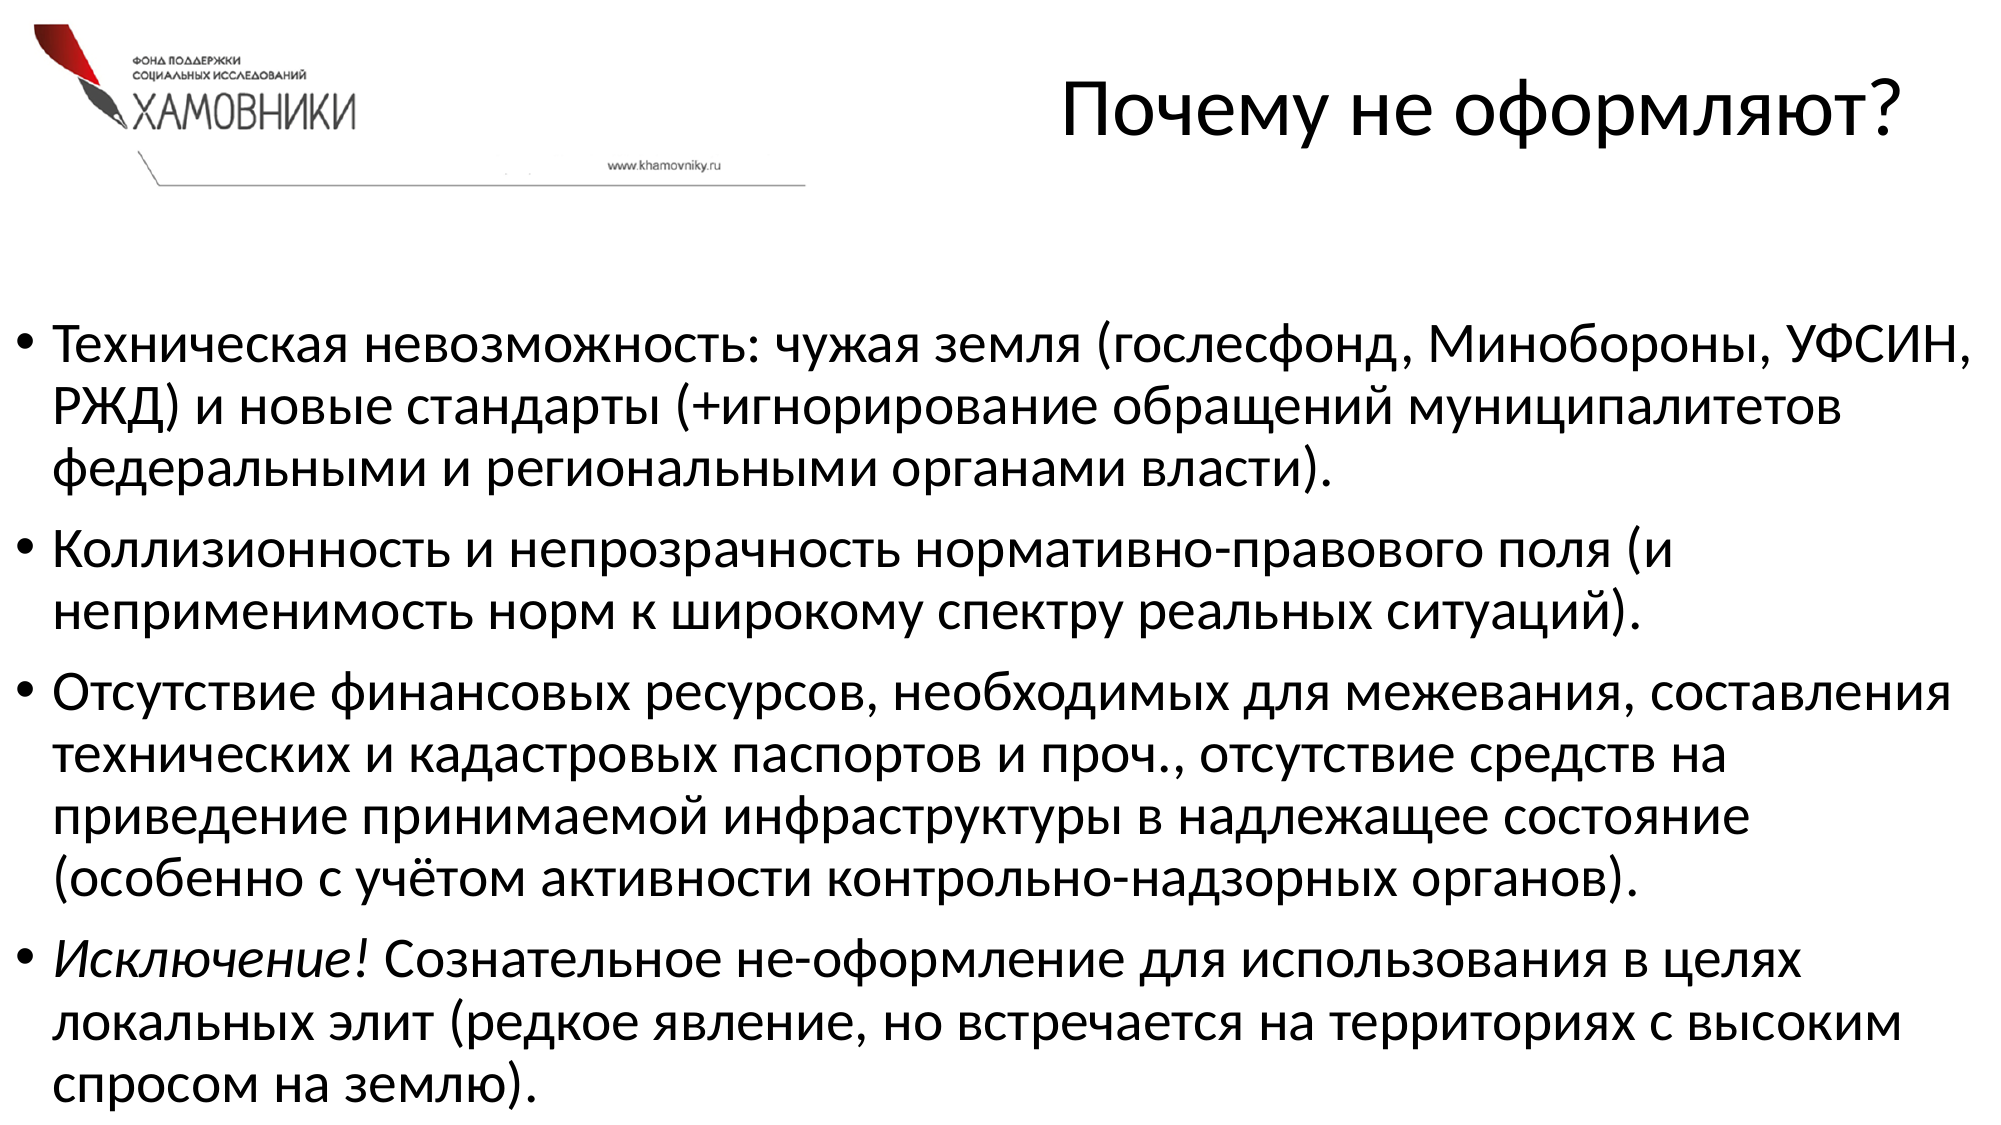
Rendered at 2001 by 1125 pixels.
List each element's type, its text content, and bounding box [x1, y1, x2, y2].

list Техническая невозможность: чужая земля (гослесфонд, Минобороны, УФСИН, РЖД) и новые стандарты (+игнорирование обращений муниципалитетов федеральными и региональными органами власти). Коллизионность и непрозрачность нормативно-правового поля (и неприменимость норм к широкому спектру реальных ситуаций). Отсутствие финансовых ресурсов, необходимых для межевания, составления технических и кадастровых паспортов и проч., отсутствие средств на приведение принимаемой инфраструктуры в надлежащее состояние (особенно с учётом активности контрольно-надзорных органов). Исключение! Сознательное не-оформление для использования в целях локальных элит (редкое явление, но встречается на территориях с высоким спросом на землю). [0, 305, 1991, 1125]
picture [0, 0, 809, 240]
title Почему не оформляют? [1045, 0, 2000, 218]
